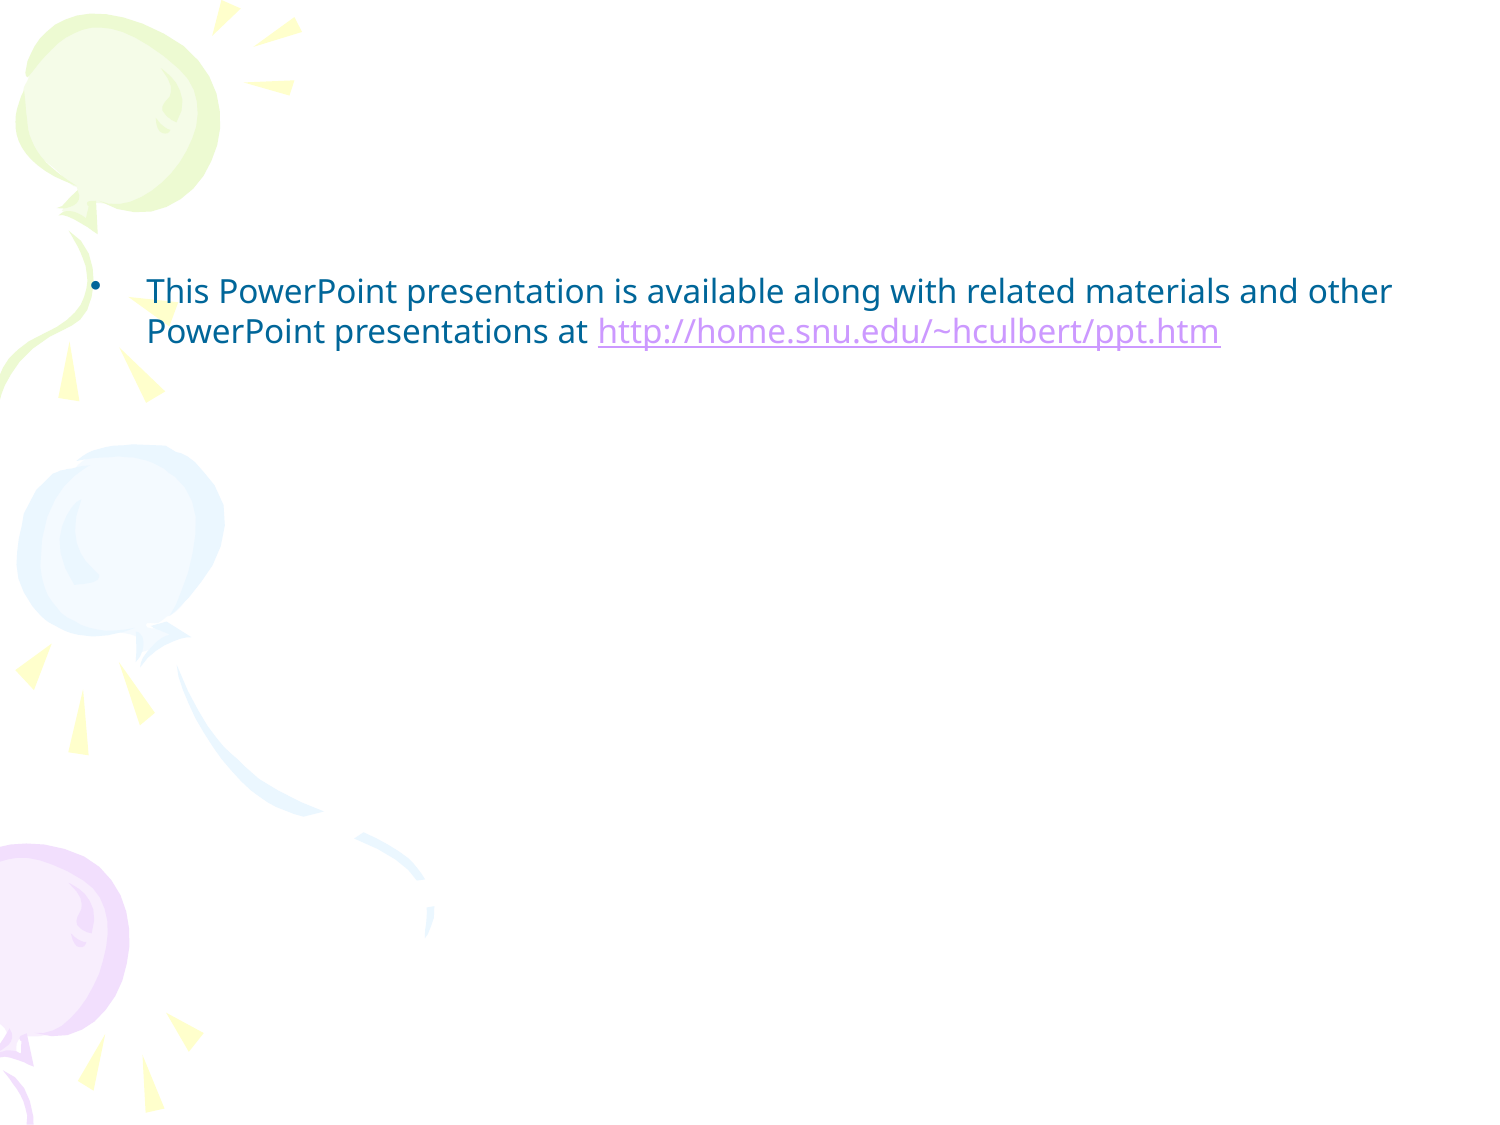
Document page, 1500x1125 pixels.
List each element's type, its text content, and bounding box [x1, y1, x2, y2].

list This PowerPoint presentation is available along with related materials and other PowerPoint presentations at http://home.snu.edu/~hculbert/ppt.htm [75, 262, 1425, 994]
